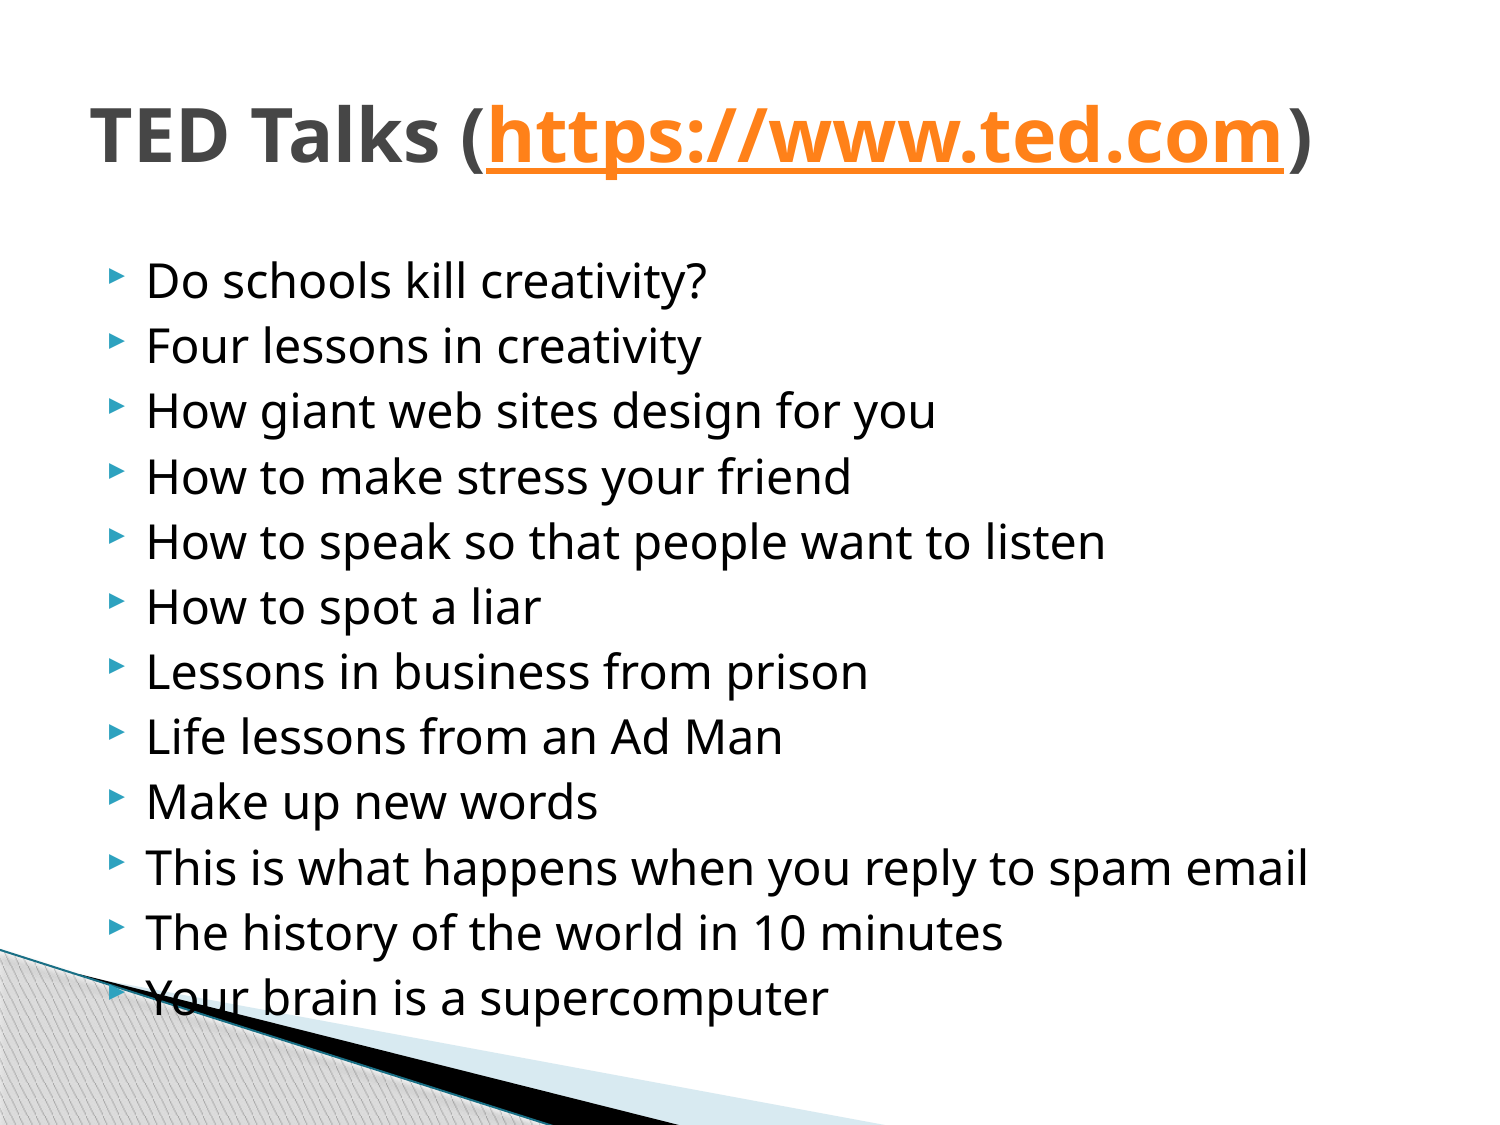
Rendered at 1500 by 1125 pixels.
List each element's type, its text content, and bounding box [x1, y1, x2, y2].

list Do schools kill creativity? Four lessons in creativity How giant web sites design for you How to make stress your friend How to speak so that people want to listen How to spot a liar Lessons in business from prison Life lessons from an Ad Man Make up new words This is what happens when you reply to spam email The history of the world in 10 minutes Your brain is a supercomputer [75, 243, 1425, 1035]
title TED Talks (https://www.ted.com) [75, 45, 1425, 233]
